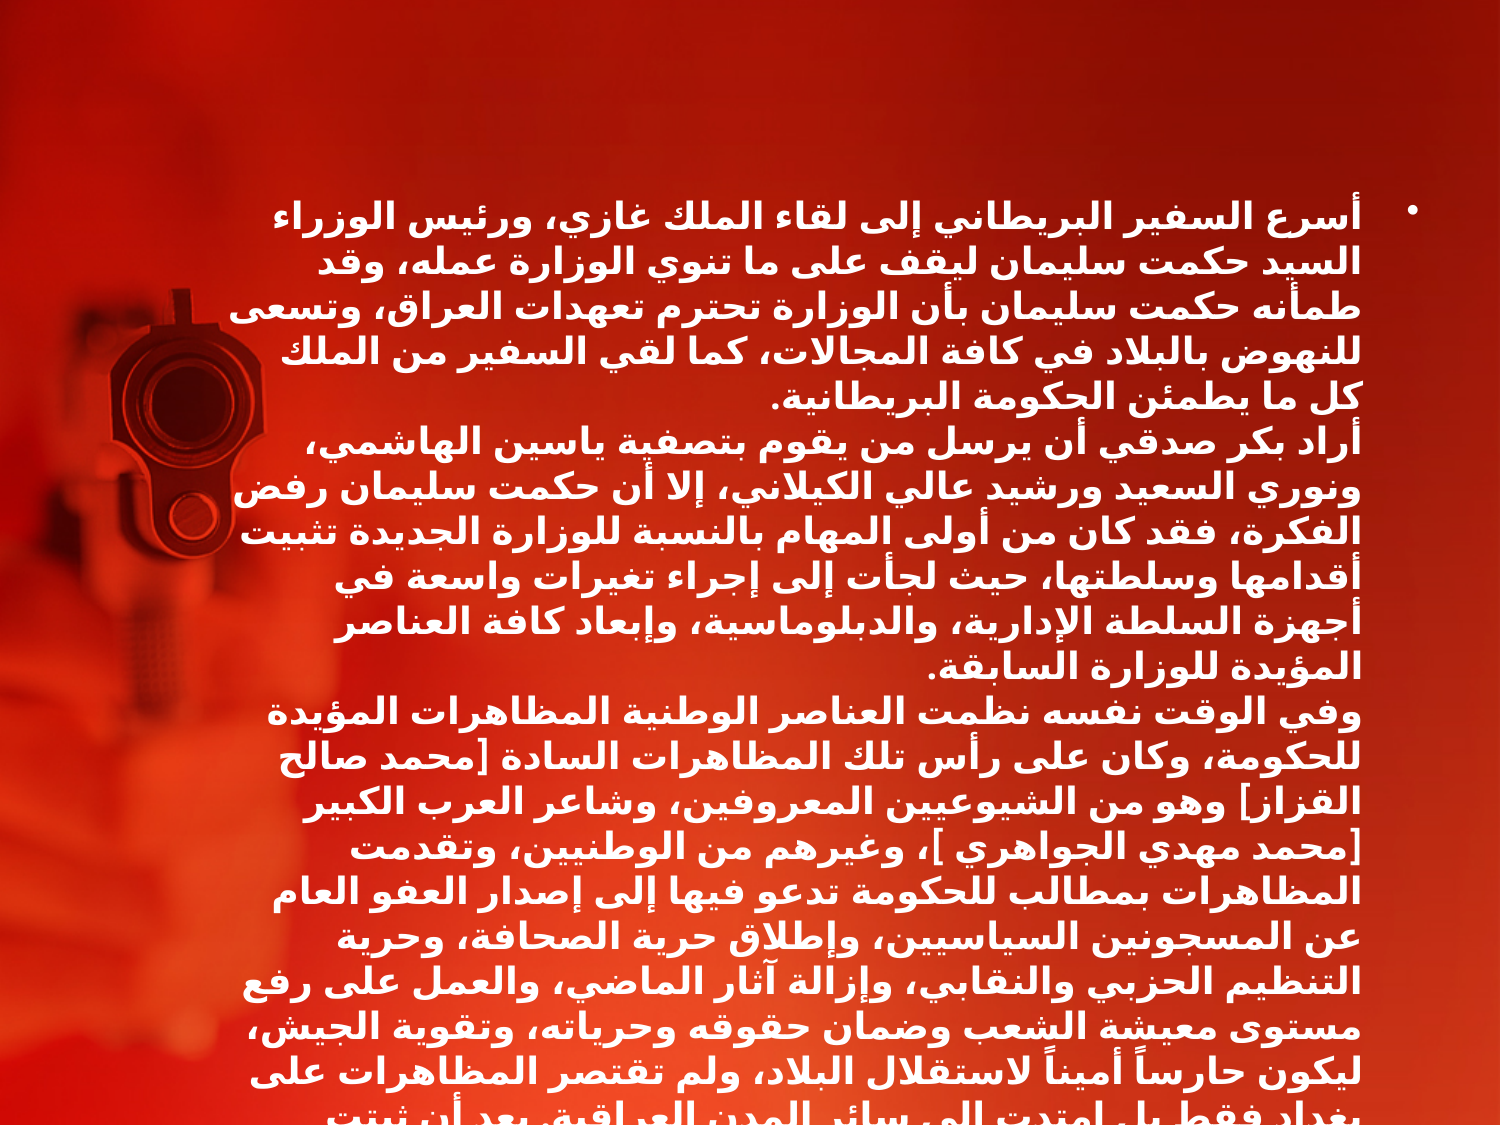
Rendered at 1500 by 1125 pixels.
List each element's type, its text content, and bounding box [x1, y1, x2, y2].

picture [0, 0, 1500, 1125]
list أسرع السفير البريطاني إلى لقاء الملك غازي، ورئيس الوزراء السيد حكمت سليمان ليقف على ما تنوي الوزارة عمله، وقد طمأنه حكمت سليمان بأن الوزارة تحترم تعهدات العراق، وتسعى للنهوض بالبلاد في كافة المجالات، كما لقي السفير من الملك كل ما يطمئن الحكومة البريطانية. أراد بكر صدقي أن يرسل من يقوم بتصفية ياسين الهاشمي، ونوري السعيد ورشيد عالي الكيلاني، إلا أن حكمت سليمان رفض الفكرة، فقد كان من أولى المهام بالنسبة للوزارة الجديدة تثبيت أقدامها وسلطتها، حيث لجأت إلى إجراء تغيرات واسعة في أجهزة السلطة الإدارية، والدبلوماسية، وإبعاد كافة العناصر المؤيدة للوزارة السابقة. وفي الوقت نفسه نظمت العناصر الوطنية المظاهرات المؤيدة للحكومة، وكان على رأس تلك المظاهرات السادة [محمد صالح القزاز] وهو من الشيوعيين المعروفين، وشاعر العرب الكبير [محمد مهدي الجواهري ]، وغيرهم من الوطنيين، وتقدمت المظاهرات بمطالب للحكومة تدعو فيها إلى إصدار العفو العام عن المسجونين السياسيين، وإطلاق حرية الصحافة، وحرية التنظيم الحزبي والنقابي، وإزالة آثار الماضي، والعمل على رفع مستوى معيشة الشعب وضمان حقوقه وحرياته، وتقوية الجيش، ليكون حارساً أميناً لاستقلال البلاد، ولم تقتصر المظاهرات على بغداد فقط بل امتدت إلى سائر المدن العراقية. بعد أن ثبتت الحكومة أقدامها، وبسطت سلطتها على كافة أنحاء البلاد، كانت أمامها الخطوة الثانية المتمثلة بحل المجلس النيابي الذي جرى انتخابه على عهد الحكومة السابقة، وهكذا استصدرت الإرادة الملكية بحل المجلس في 31 تشرين الأول 1936، تمهيداً لإجراء انتخابات جديدة. [206, 184, 1436, 1059]
